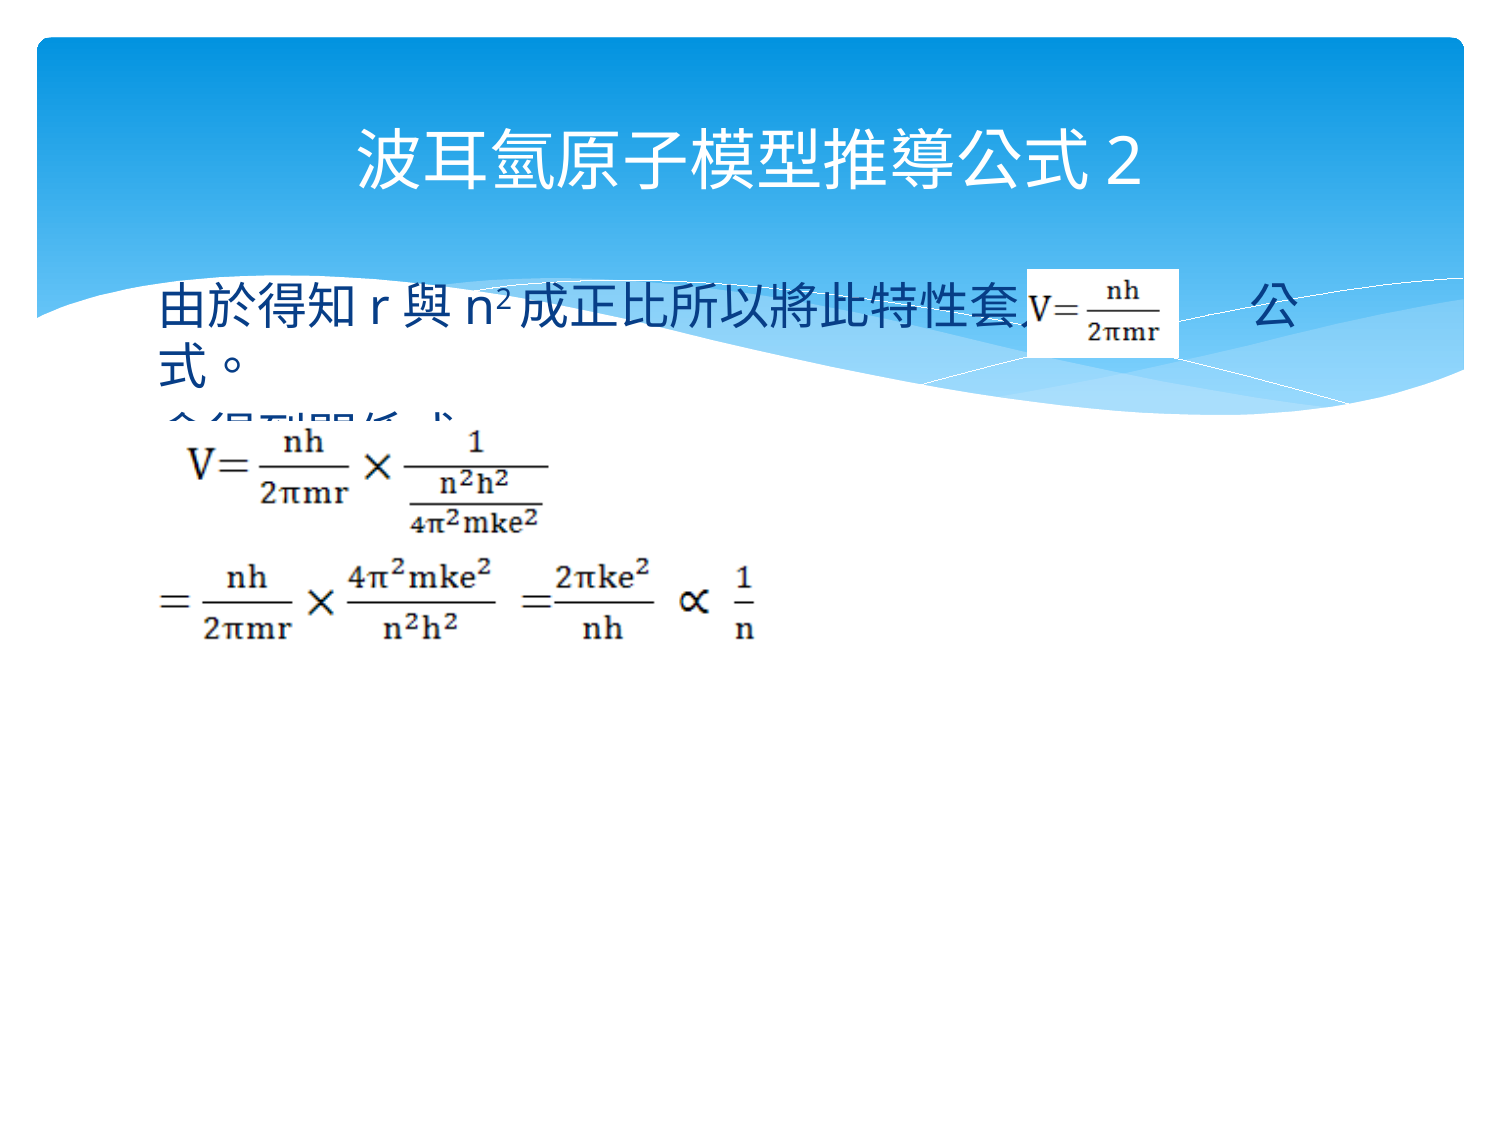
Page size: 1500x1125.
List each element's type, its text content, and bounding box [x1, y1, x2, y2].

picture [1027, 269, 1179, 358]
picture [152, 421, 766, 657]
list 由於得知r與n2成正比所以將此特性套入 公式。 會得到關係式 [142, 266, 1359, 1006]
title 波耳氫原子模型推導公式2 [74, 55, 1426, 262]
